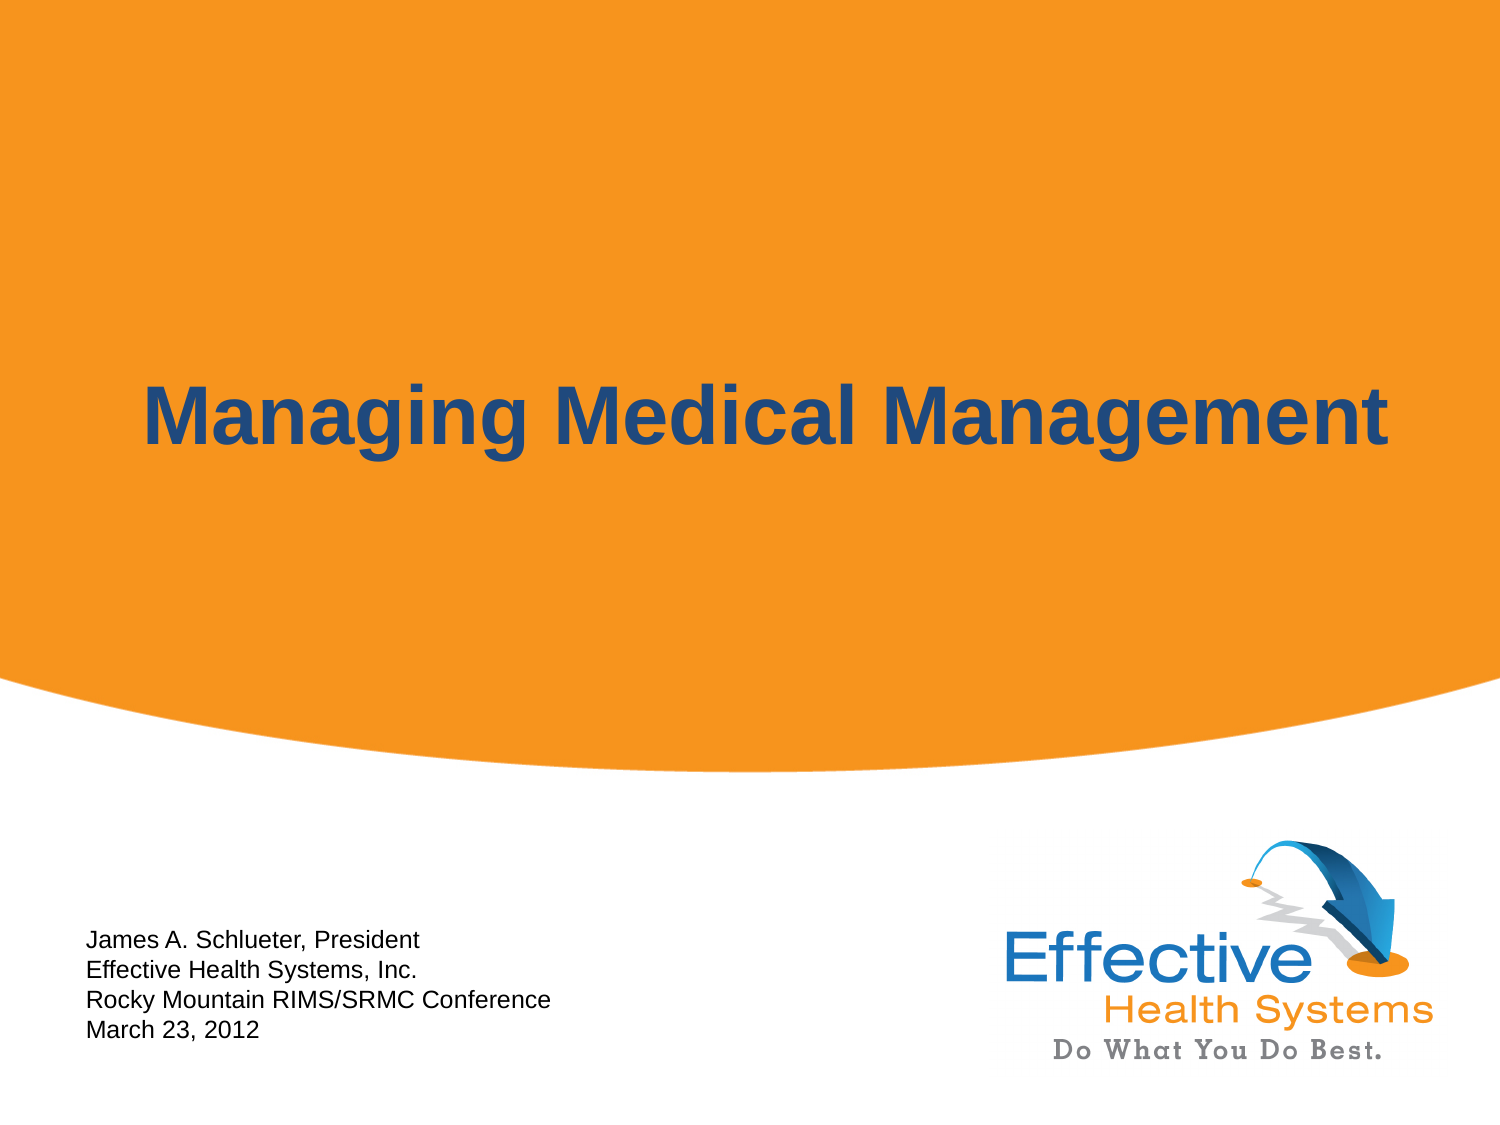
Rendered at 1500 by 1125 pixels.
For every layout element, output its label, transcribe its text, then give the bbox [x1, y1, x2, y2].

picture [0, 0, 1500, 1125]
title Managing Medical Management [112, 227, 1421, 469]
text_box James A. Schlueter, President Effective Health Systems, Inc. Rocky Mountain RIMS/SRMC Conference March 23, 2012 [71, 916, 599, 1052]
